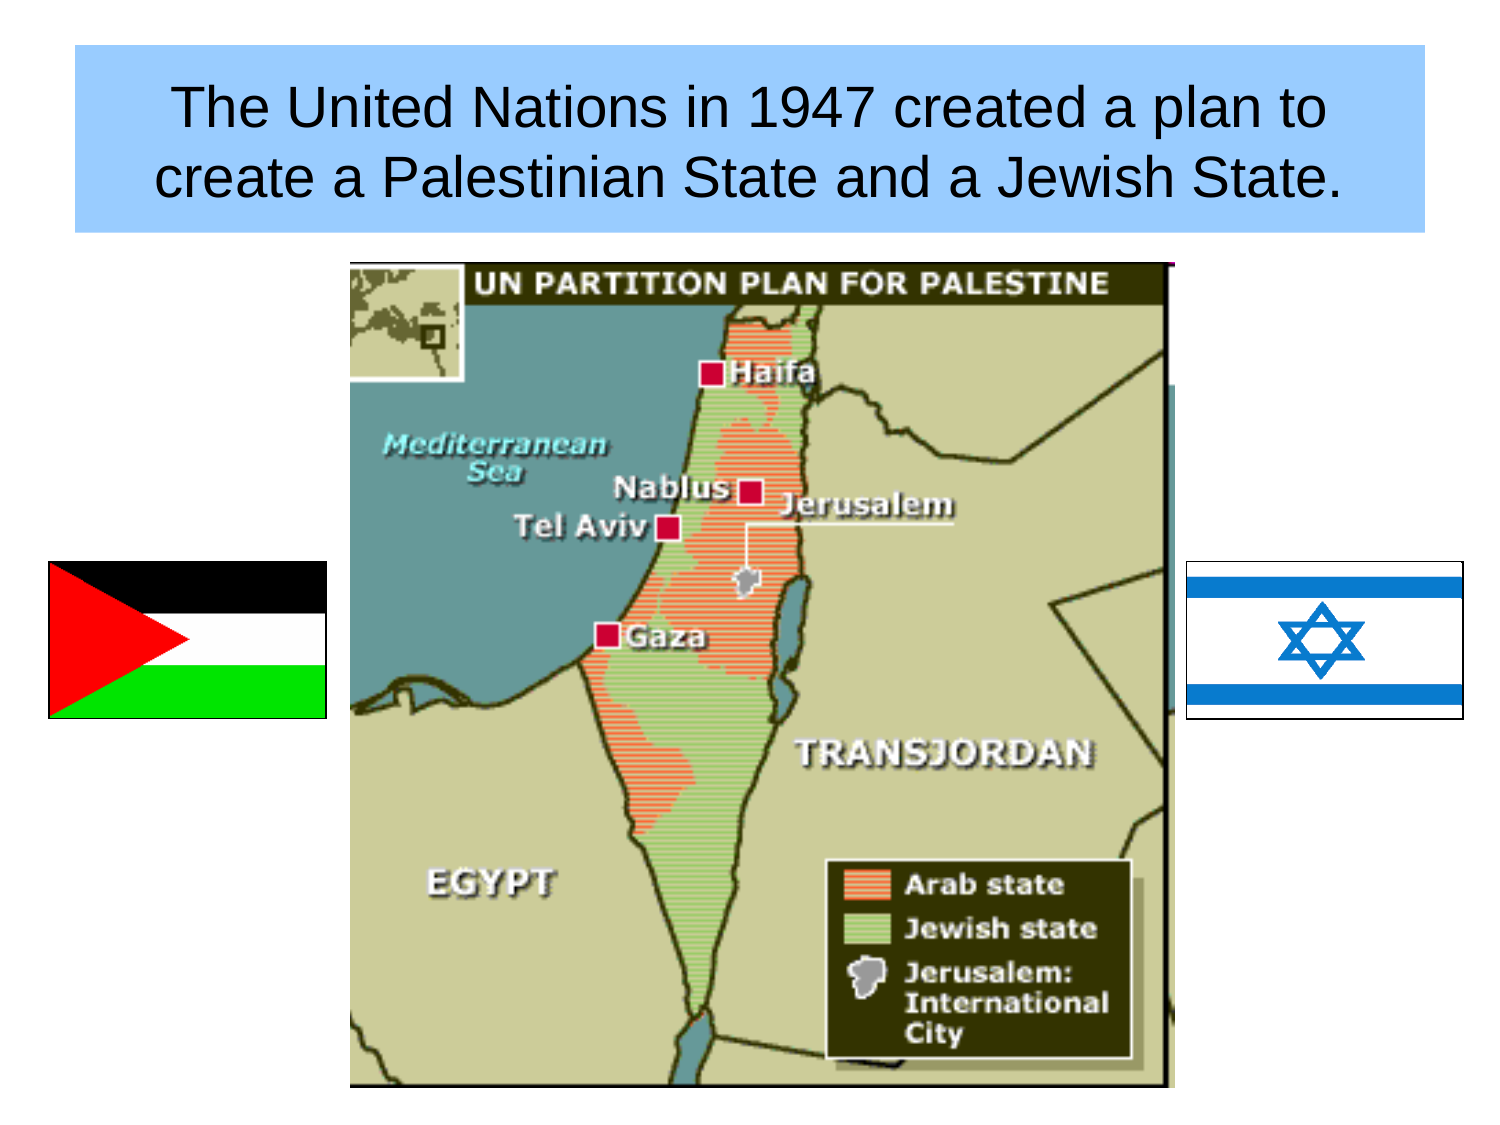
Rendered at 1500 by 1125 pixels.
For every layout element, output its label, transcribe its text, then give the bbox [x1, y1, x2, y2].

picture [49, 562, 326, 718]
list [349, 262, 1176, 1088]
picture [1187, 562, 1463, 719]
title The United Nations in 1947 created a plan to create a Palestinian State and a Jewish State. [75, 45, 1425, 233]
